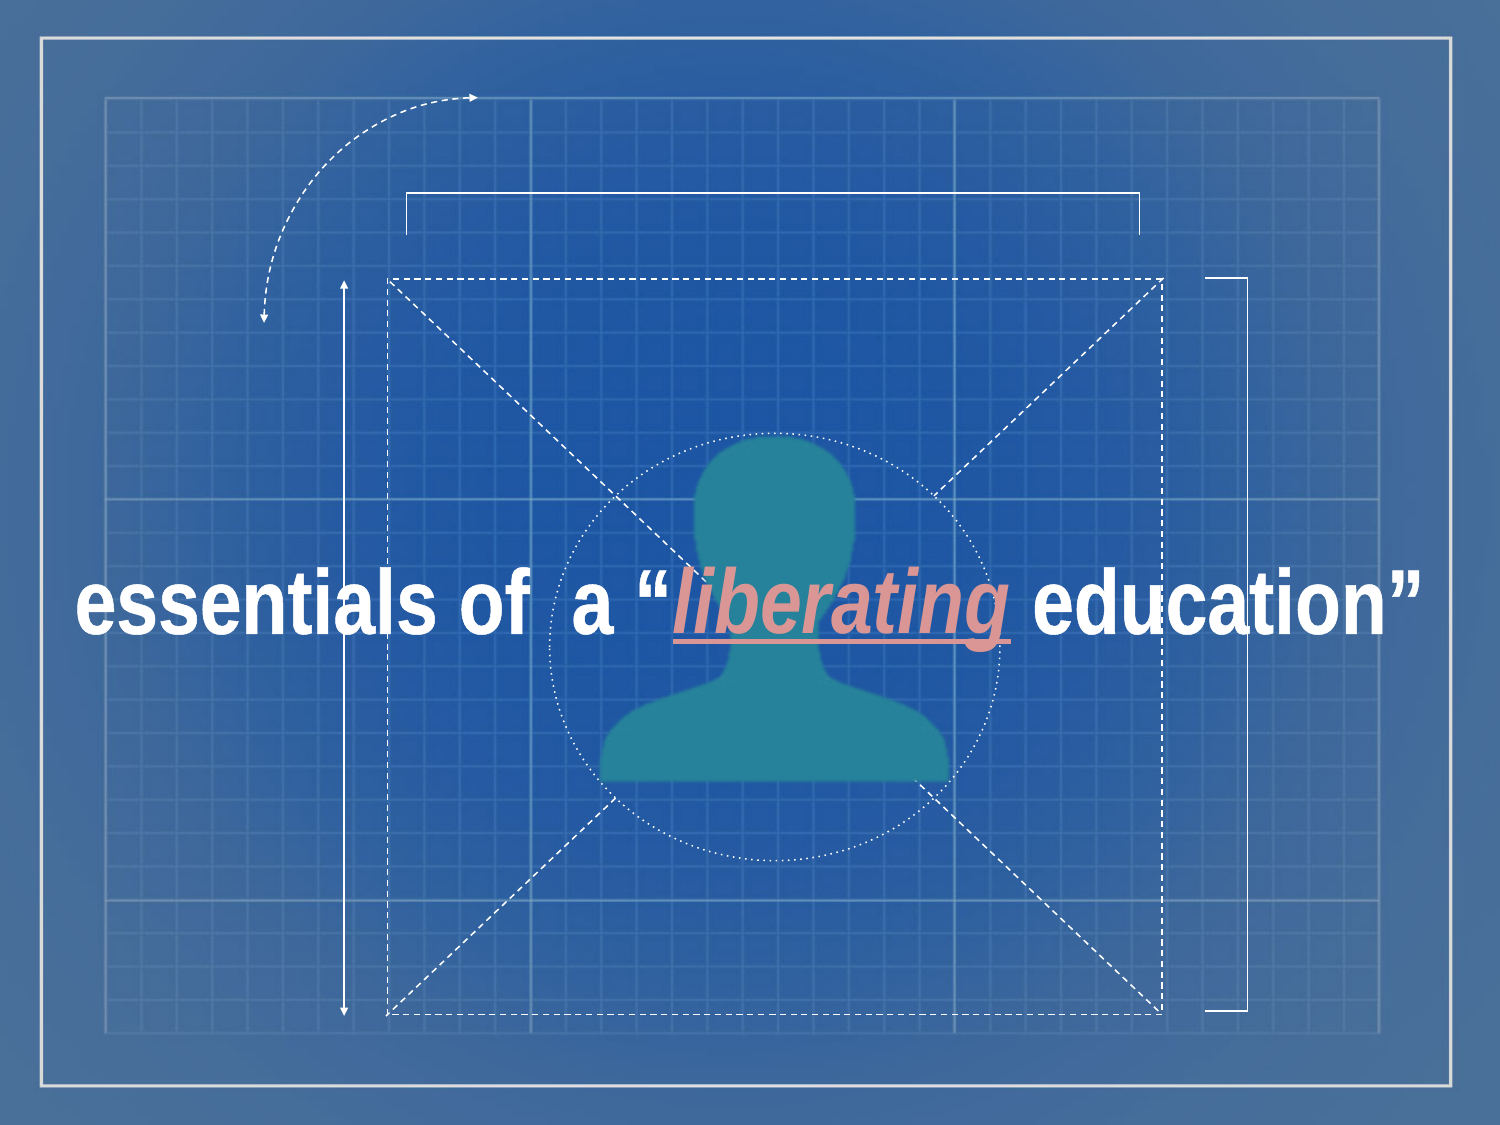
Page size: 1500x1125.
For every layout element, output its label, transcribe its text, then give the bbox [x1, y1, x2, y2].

text_box essentials of a “liberating education” [1252, 534, 1457, 660]
text_box essentials of a “liberating education” [43, 534, 247, 660]
picture [0, 0, 1500, 1125]
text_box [252, 108, 1248, 1017]
